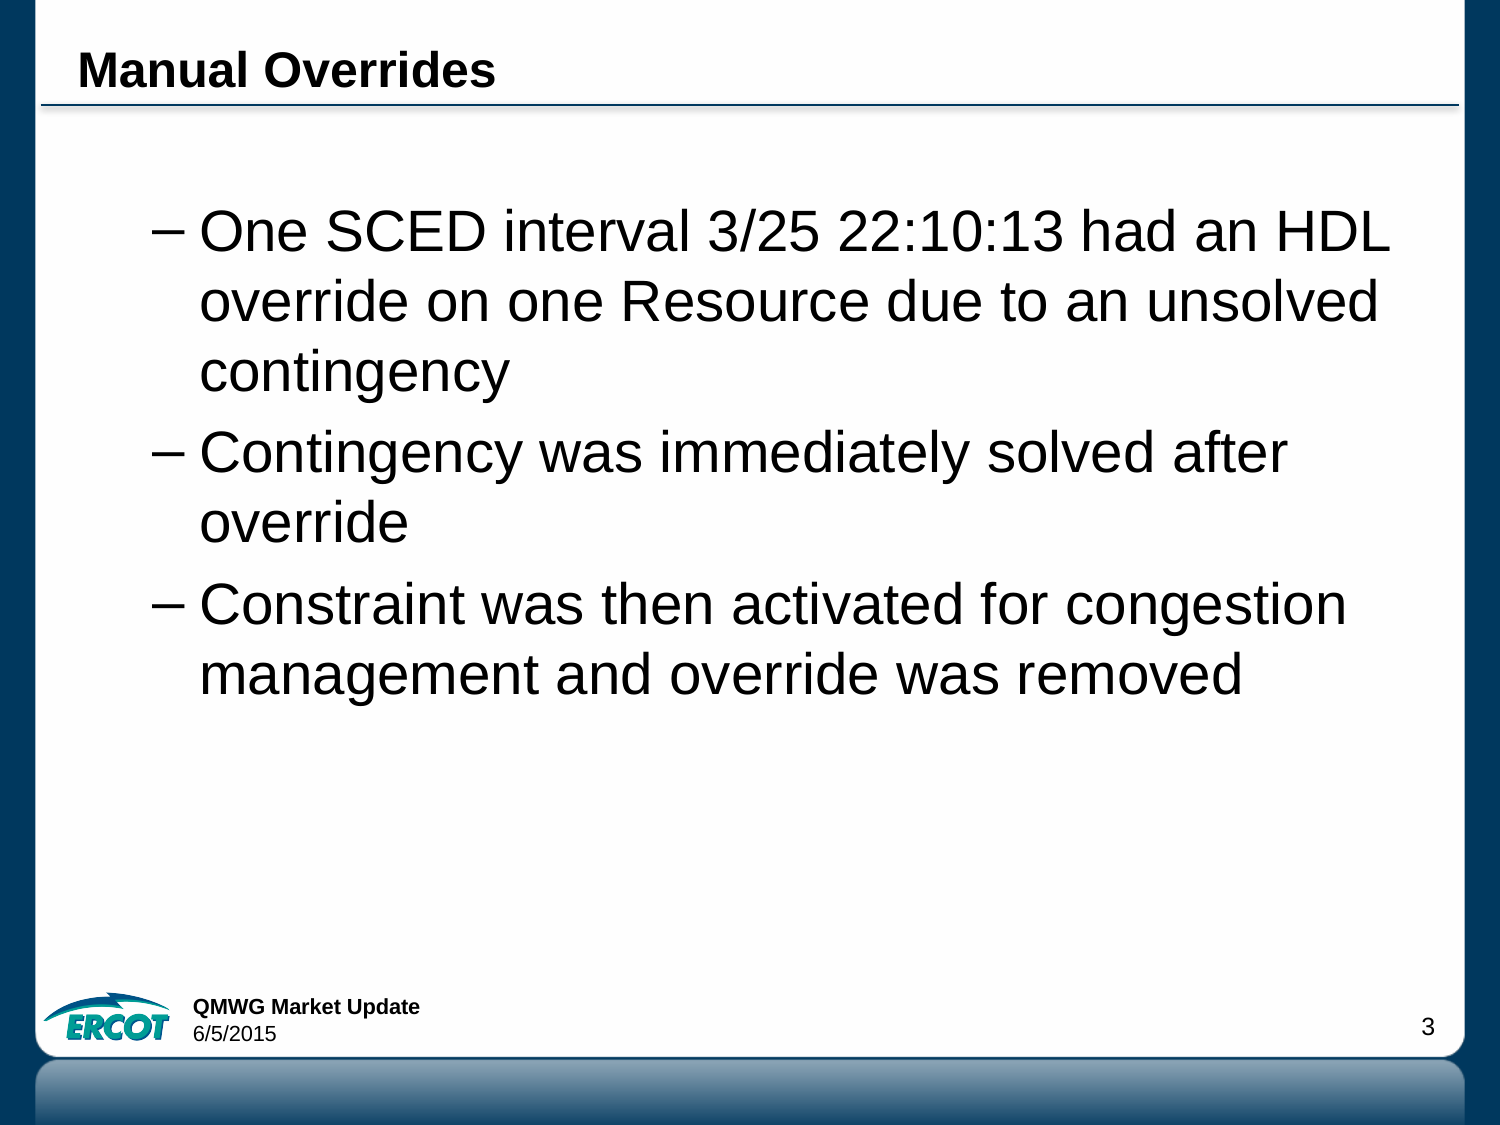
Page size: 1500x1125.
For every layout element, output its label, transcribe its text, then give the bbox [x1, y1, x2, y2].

title Manual Overrides [62, 29, 1450, 106]
text_box One SCED interval 3/25 22:10:13 had an HDL override on one Resource due to an unsolved contingency Contingency was immediately solved after override Constraint was then activated for congestion management and override was removed [62, 185, 1413, 736]
picture [35, 0, 1465, 1125]
